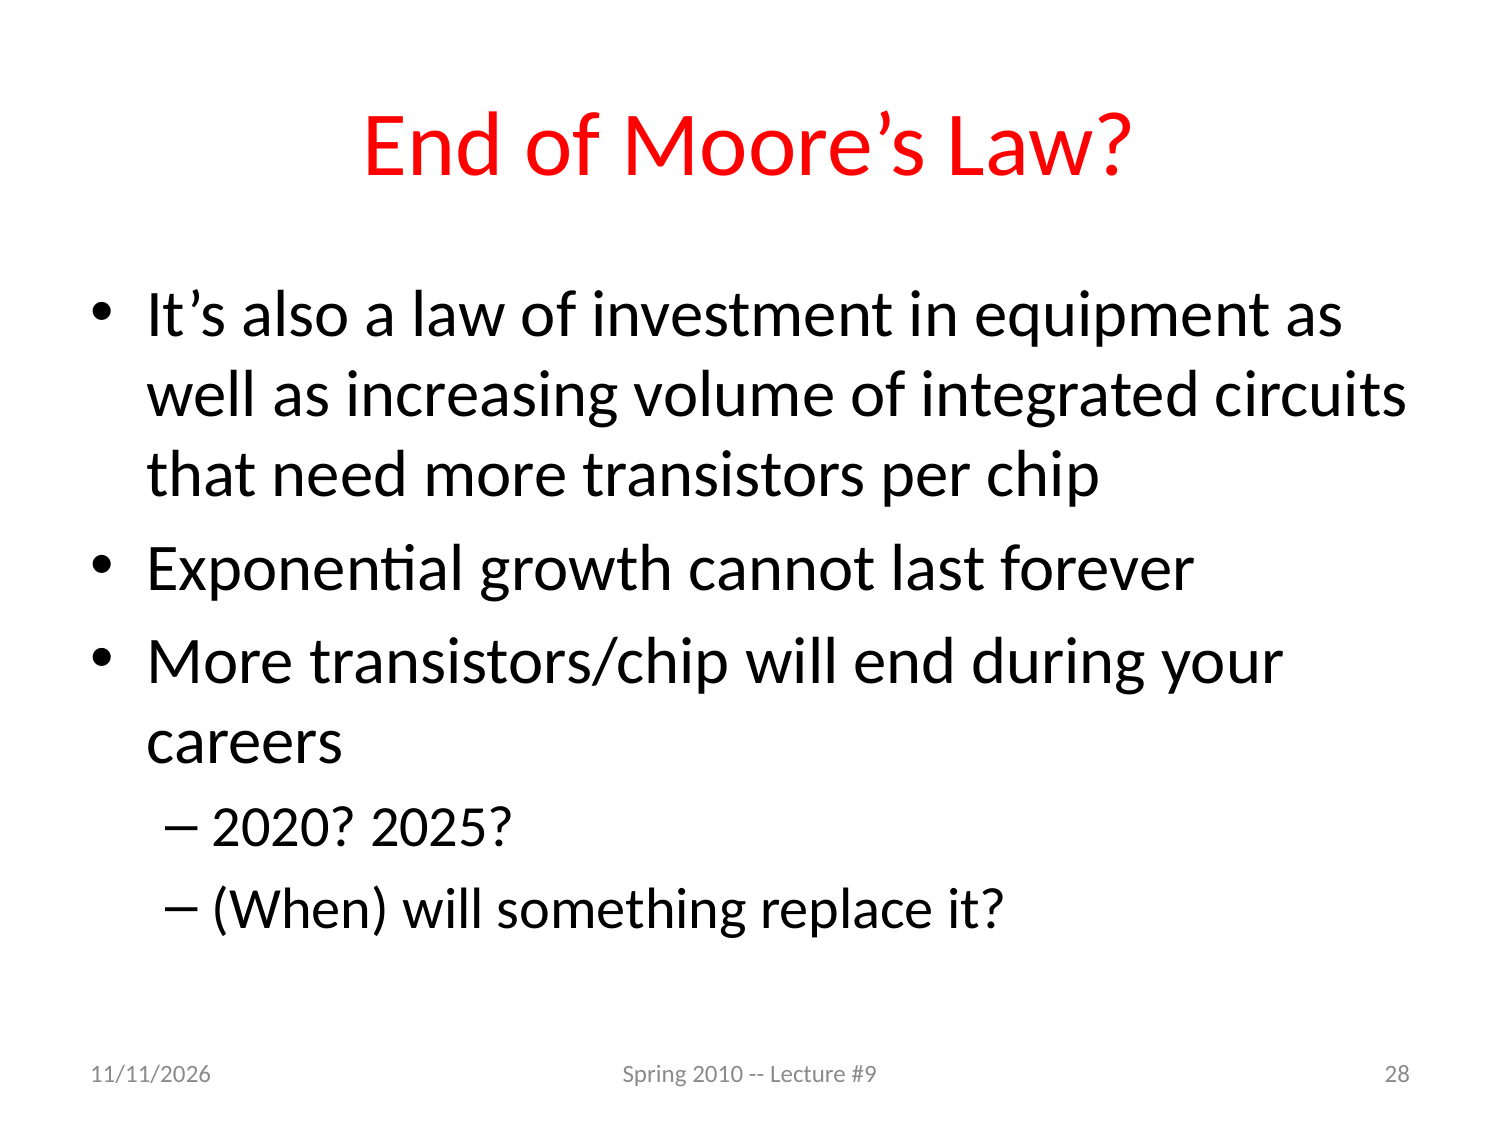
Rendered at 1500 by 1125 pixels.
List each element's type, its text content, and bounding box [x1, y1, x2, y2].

list It’s also a law of investment in equipment as well as increasing volume of integrated circuits that need more transistors per chip Exponential growth cannot last forever More transistors/chip will end during your careers 2020? 2025? (When) will something replace it? [75, 262, 1425, 1005]
title End of Moore’s Law? [75, 45, 1425, 233]
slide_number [75, 1042, 425, 1103]
footer Spring 2010 -- Lecture #9 [512, 1042, 988, 1103]
slide_number 28 [1074, 1042, 1425, 1103]
